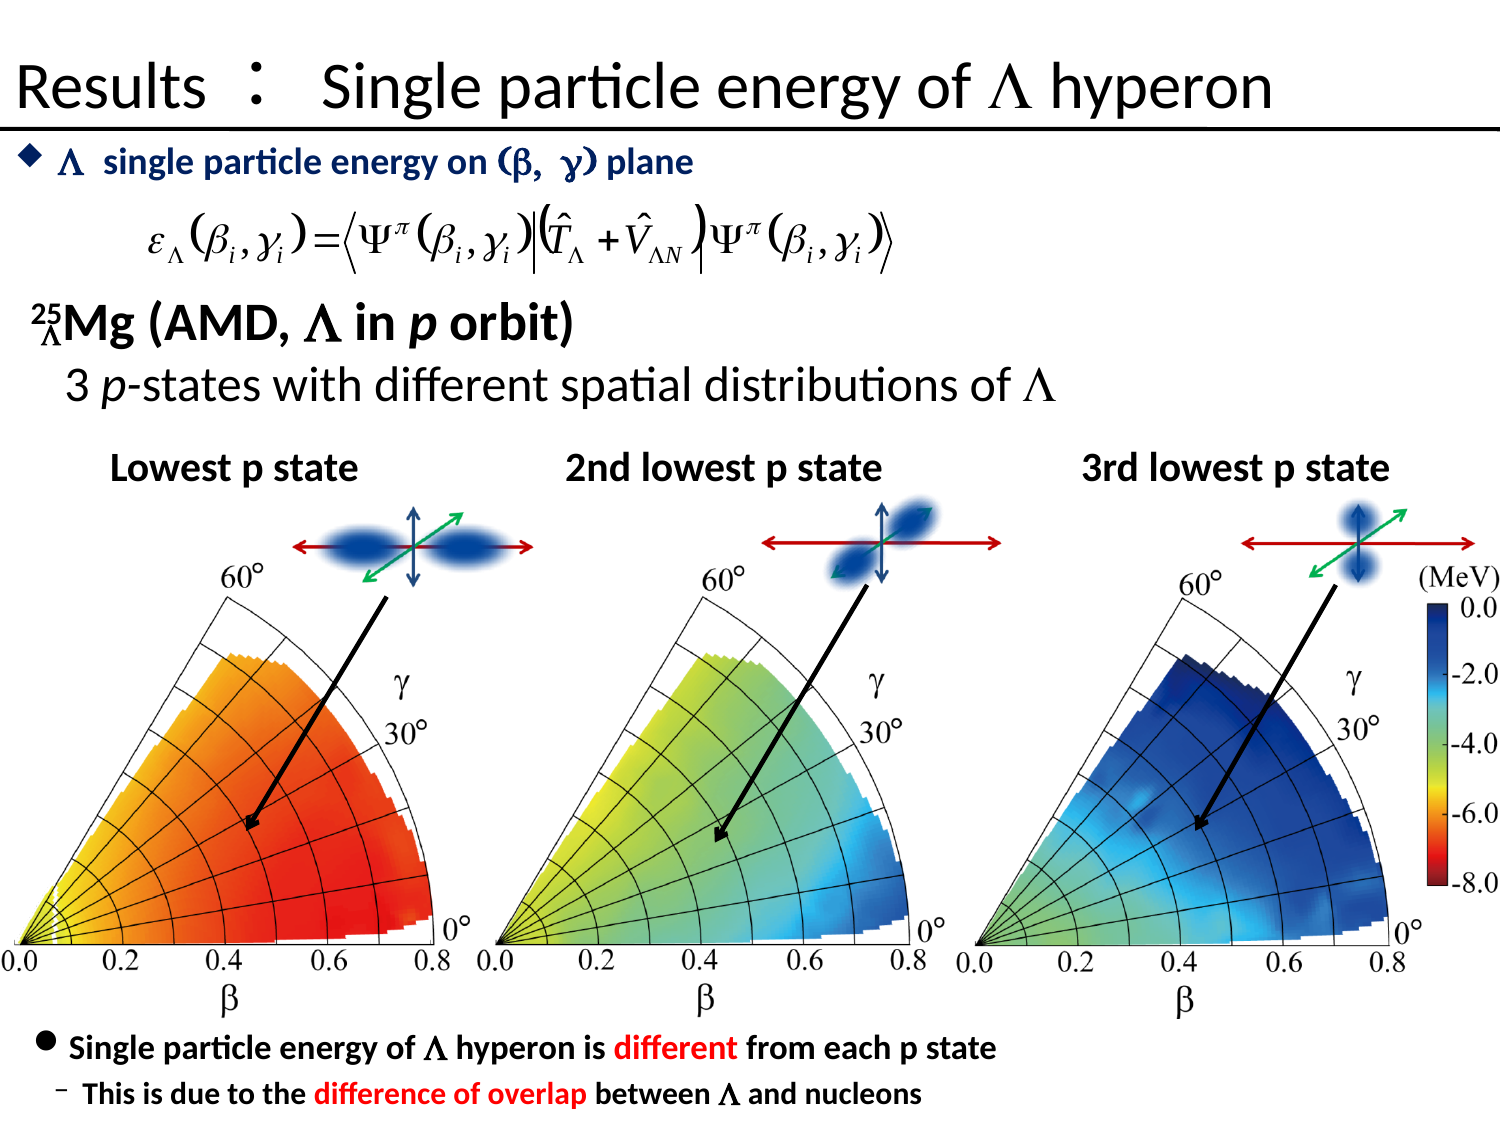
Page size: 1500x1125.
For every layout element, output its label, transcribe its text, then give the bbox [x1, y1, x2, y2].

list L single particle energy on (b, g) plane Single particle energy of L hyperon is different from each p state This is due to the difference of overlap between L and nucleons [0, 1025, 1500, 1125]
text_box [14, 279, 1075, 421]
text_box 3rd lowest p state [1042, 432, 1430, 475]
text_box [245, 476, 1489, 843]
picture [0, 544, 1500, 1019]
list L single particle energy on (b, g) plane Single particle energy of L hyperon is different from each p state This is due to the difference of overlap between L and nucleons [0, 128, 1500, 544]
title Results： Single particle energy of L hyperon [0, 0, 1500, 128]
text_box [140, 203, 901, 277]
text_box Lowest p state [93, 432, 375, 498]
text_box 2nd lowest p state [545, 432, 903, 475]
